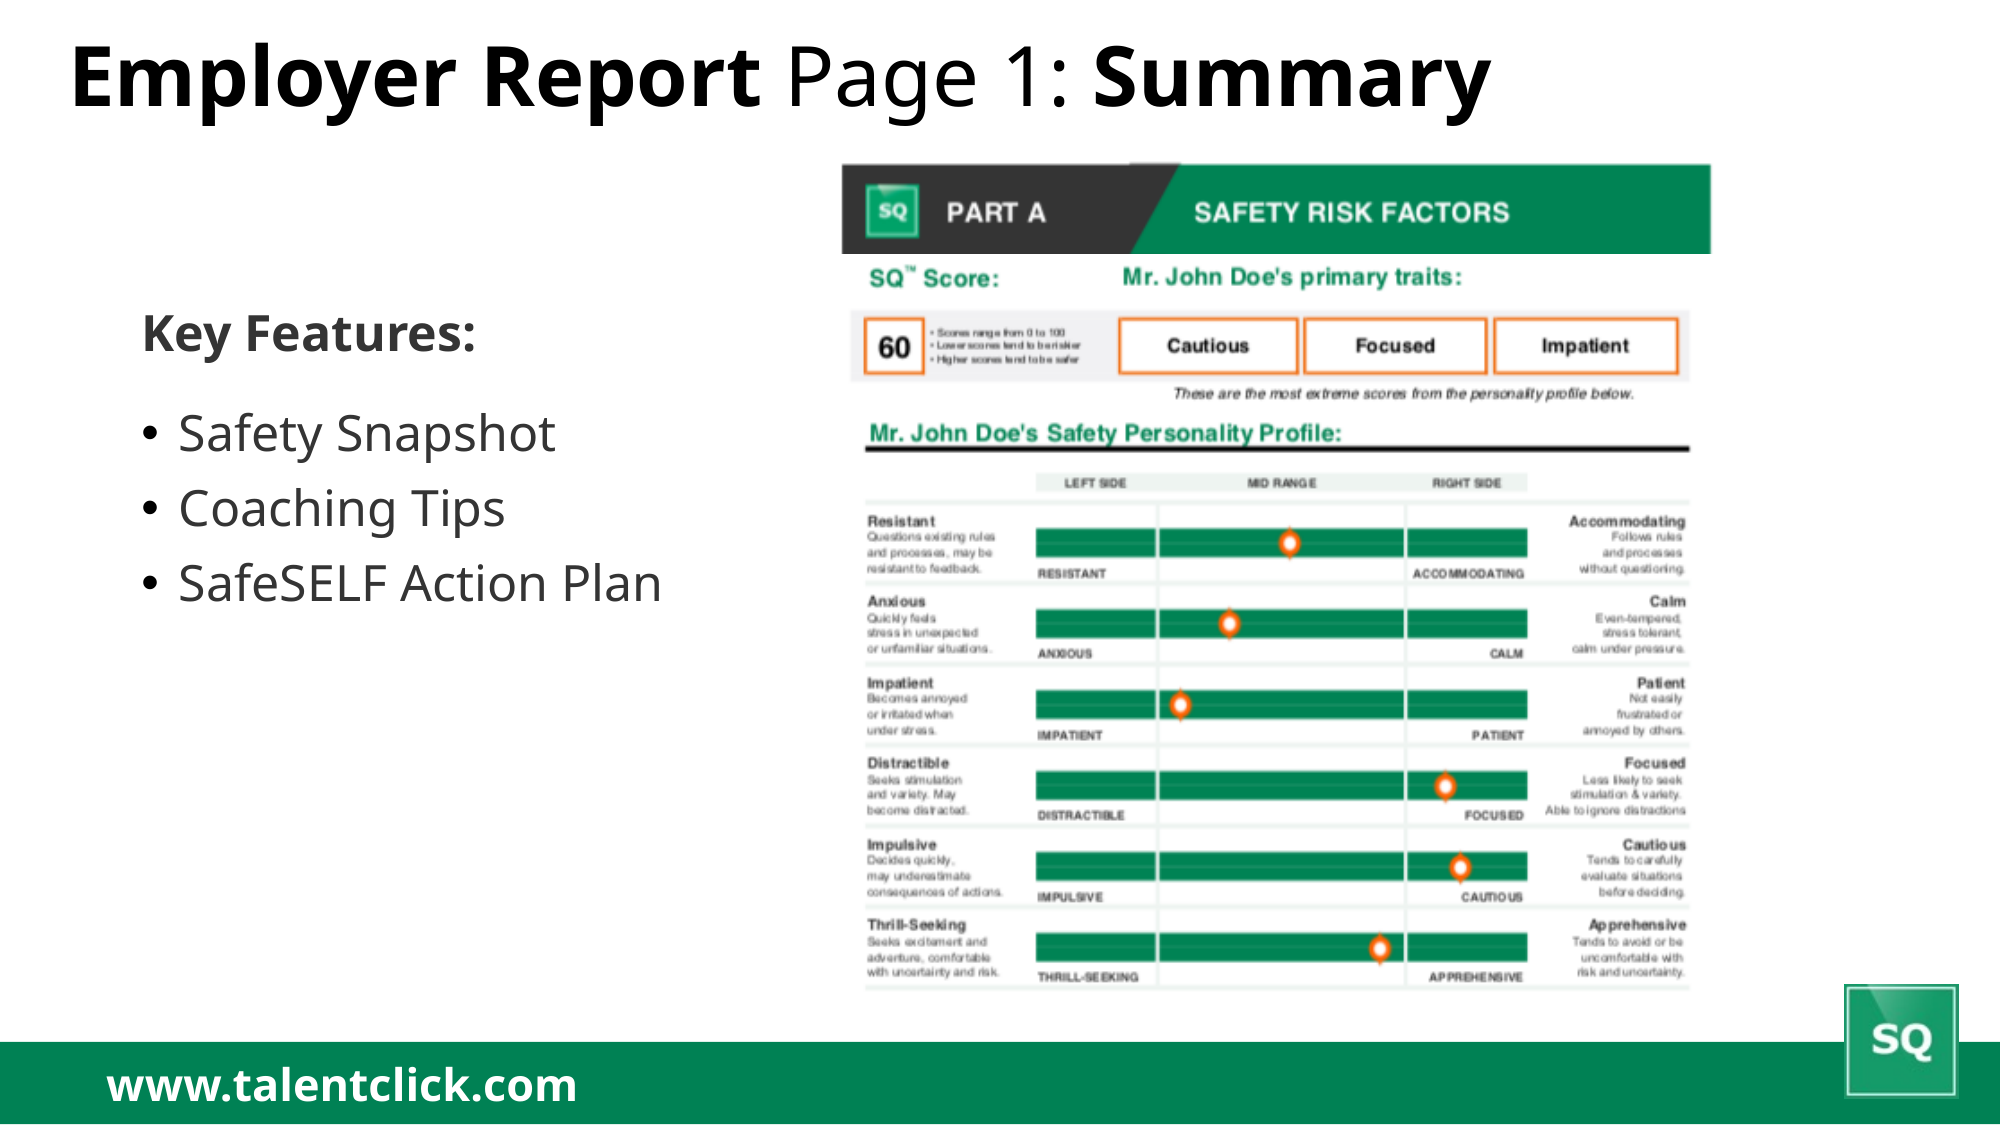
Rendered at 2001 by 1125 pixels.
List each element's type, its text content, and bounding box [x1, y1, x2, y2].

text_box www.talentclick.com [0, 1041, 2000, 1125]
picture [1844, 984, 1959, 1099]
text_box Key Features: Safety Snapshot Coaching Tips SafeSELF Action Plan [52, 279, 816, 951]
title Employer Report Page 1: Summary [53, 0, 1961, 188]
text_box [821, 155, 1731, 995]
